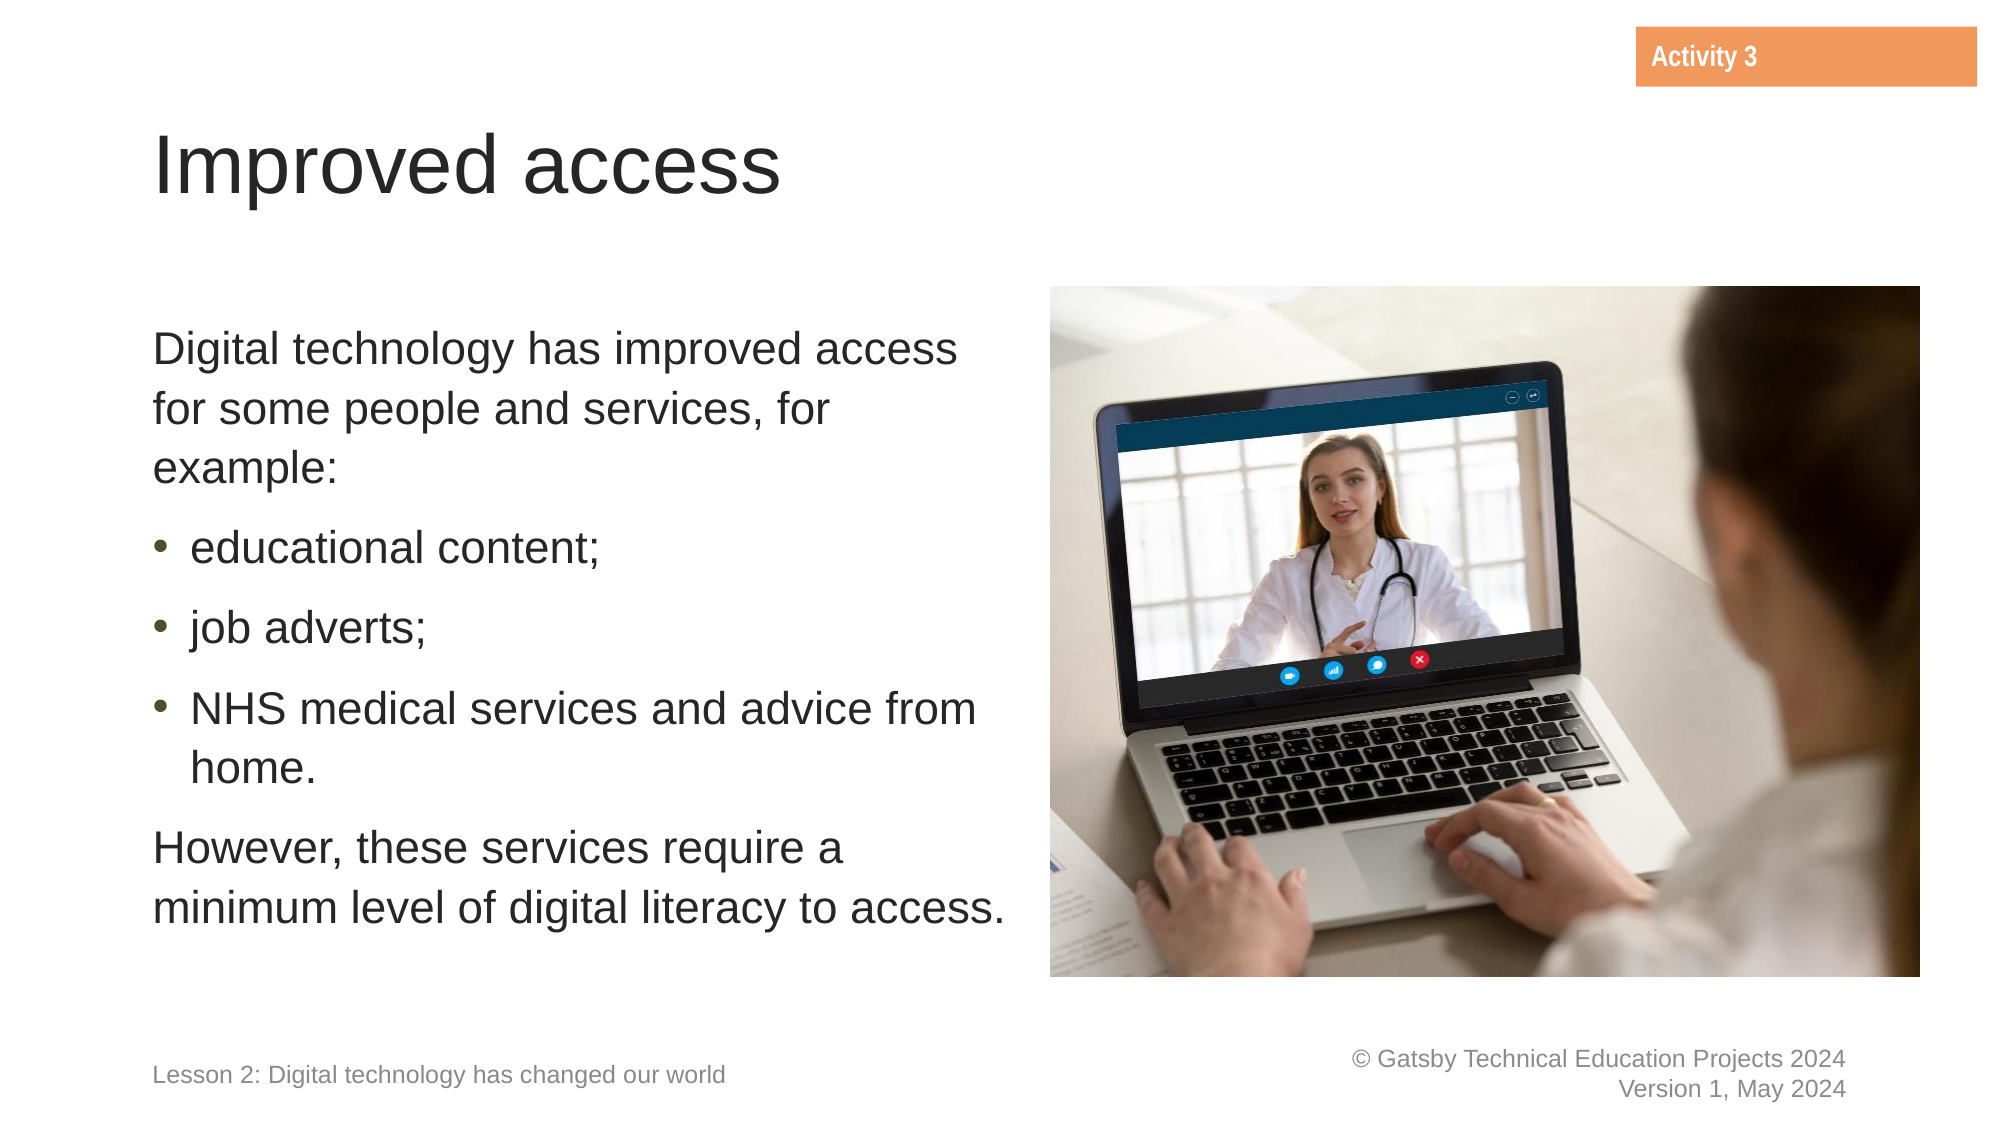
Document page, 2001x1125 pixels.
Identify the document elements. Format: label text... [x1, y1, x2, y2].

picture [1050, 286, 1920, 977]
list Lesson 2: Digital technology has changed our world [137, 1042, 1260, 1103]
title Improved access [137, 75, 1947, 220]
list Digital technology has improved access for some people and services, for example: educational content; job adverts; NHS medical services and advice from home. However, these services require a minimum level of digital literacy to access. [137, 307, 1028, 992]
list Activity 3 [1636, 26, 1978, 87]
